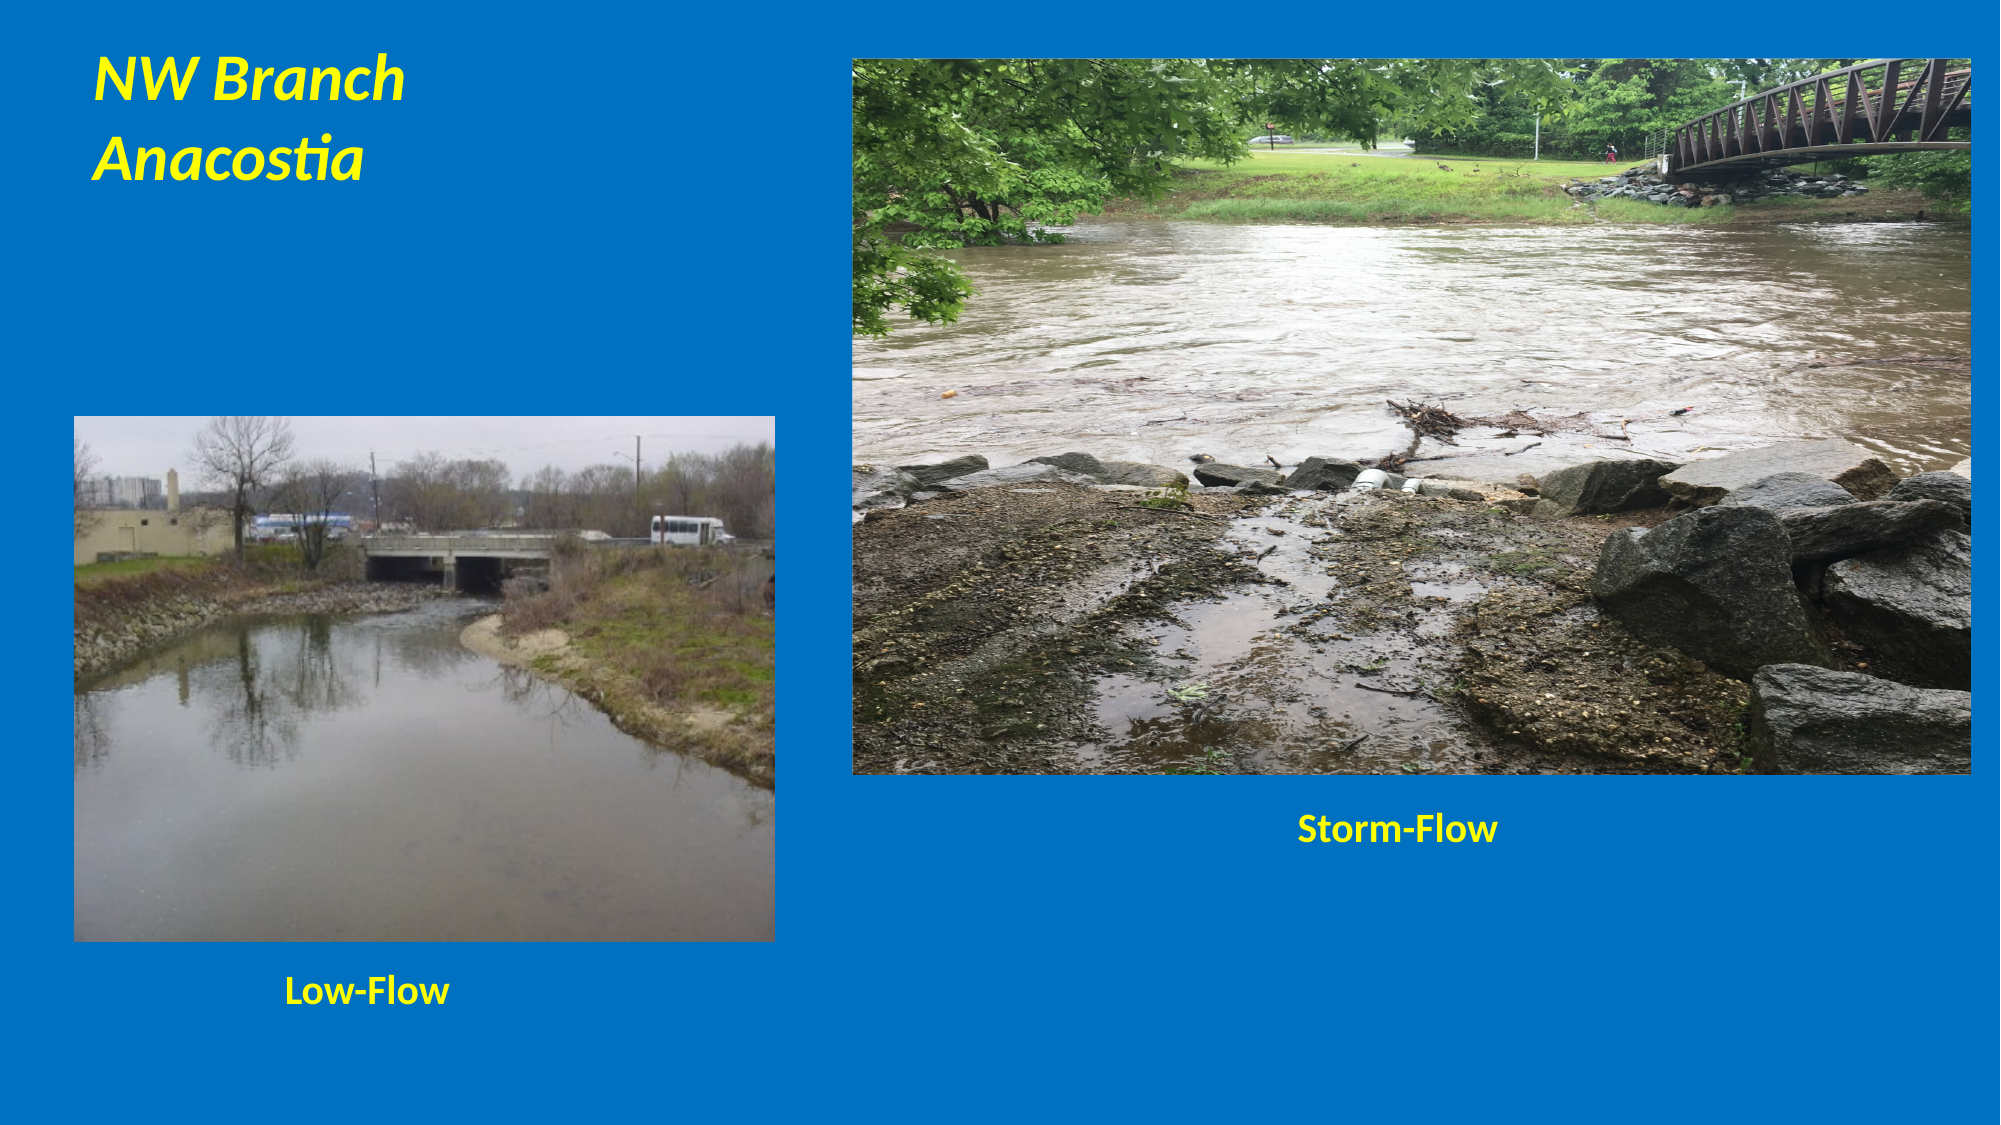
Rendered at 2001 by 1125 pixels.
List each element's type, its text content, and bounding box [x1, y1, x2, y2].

picture [74, 416, 775, 942]
text_box Low-Flow [270, 955, 808, 1021]
picture [852, 58, 1971, 776]
text_box NW Branch Anacostia [78, 26, 439, 202]
text_box Storm-Flow [1282, 793, 1848, 859]
